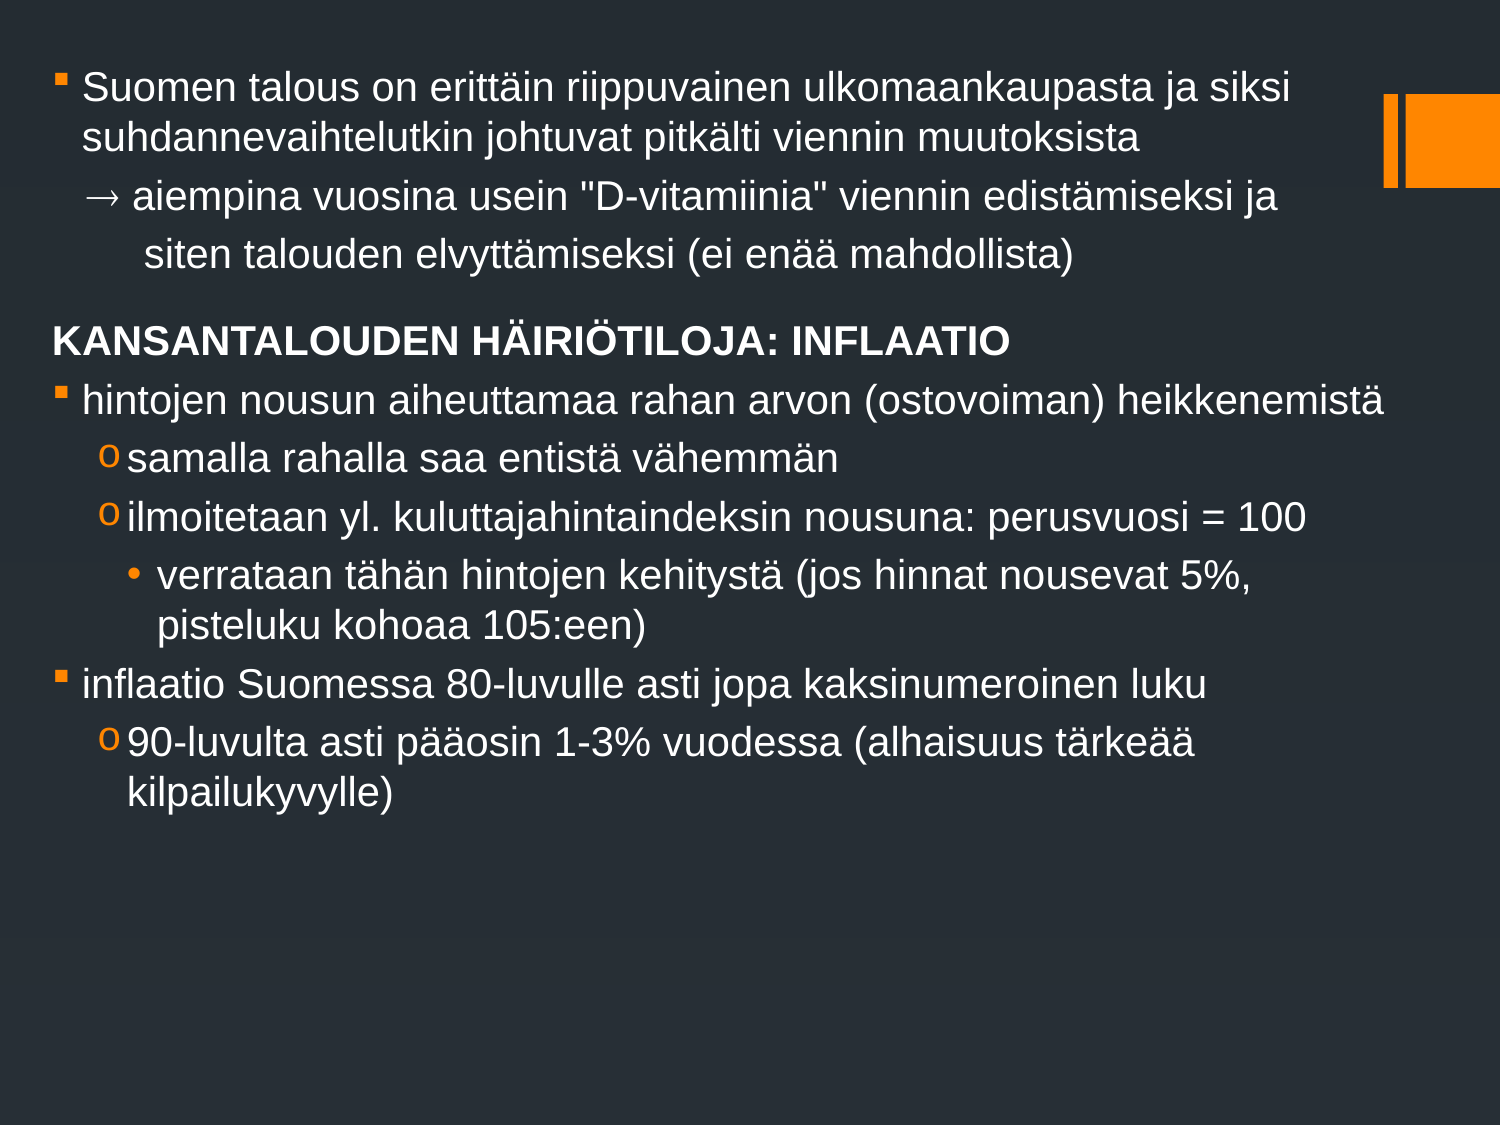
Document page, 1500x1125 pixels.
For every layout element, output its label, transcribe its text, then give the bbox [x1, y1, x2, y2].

list Suomen talous on erittäin riippuvainen ulkomaankaupasta ja siksi suhdannevaihtelutkin johtuvat pitkälti viennin muutoksista  aiempina vuosina usein "D-vitamiinia" viennin edistämiseksi ja siten talouden elvyttämiseksi (ei enää mahdollista) Kansantalouden häiriötiloja: Inflaatio hintojen nousun aiheuttamaa rahan arvon (ostovoiman) heikkenemistä samalla rahalla saa entistä vähemmän ilmoitetaan yl. kuluttajahintaindeksin nousuna: perusvuosi = 100 verrataan tähän hintojen kehitystä (jos hinnat nousevat 5%, pisteluku kohoaa 105:een) inflaatio Suomessa 80-luvulle asti jopa kaksinumeroinen luku 90-luvulta asti pääosin 1-3% vuodessa (alhaisuus tärkeää kilpailukyvylle) [29, 19, 1412, 1071]
